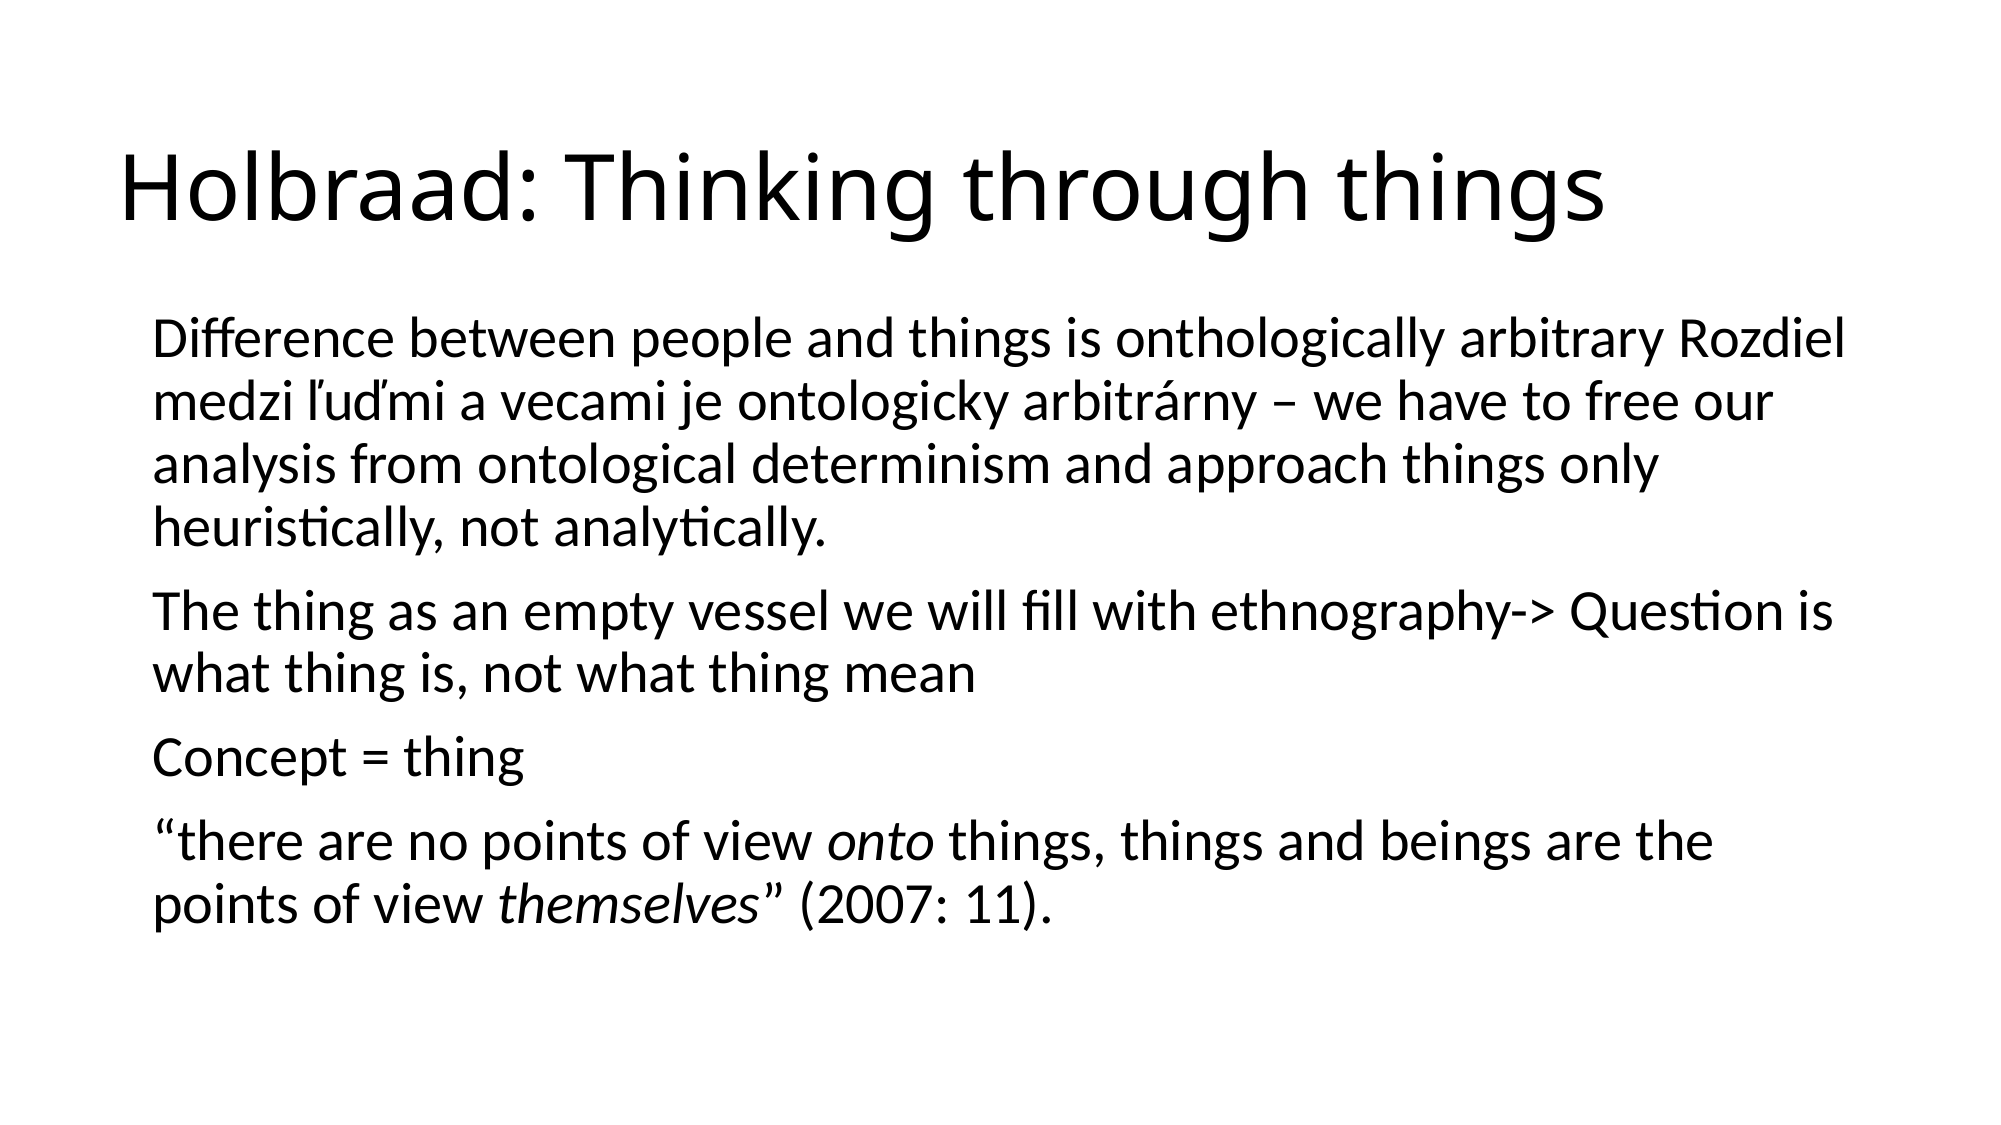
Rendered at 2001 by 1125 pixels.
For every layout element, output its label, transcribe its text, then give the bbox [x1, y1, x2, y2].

title Holbraad: Thinking through things [102, 82, 1828, 300]
list Difference between people and things is onthologically arbitrary Rozdiel medzi ľuďmi a vecami je ontologicky arbitrárny – we have to free our analysis from ontological determinism and approach things only heuristically, not analytically. The thing as an empty vessel we will fill with ethnography-> Question is what thing is, not what thing mean Concept = thing “there are no points of view onto things, things and beings are the points of view themselves” (2007: 11). [137, 299, 1863, 1014]
